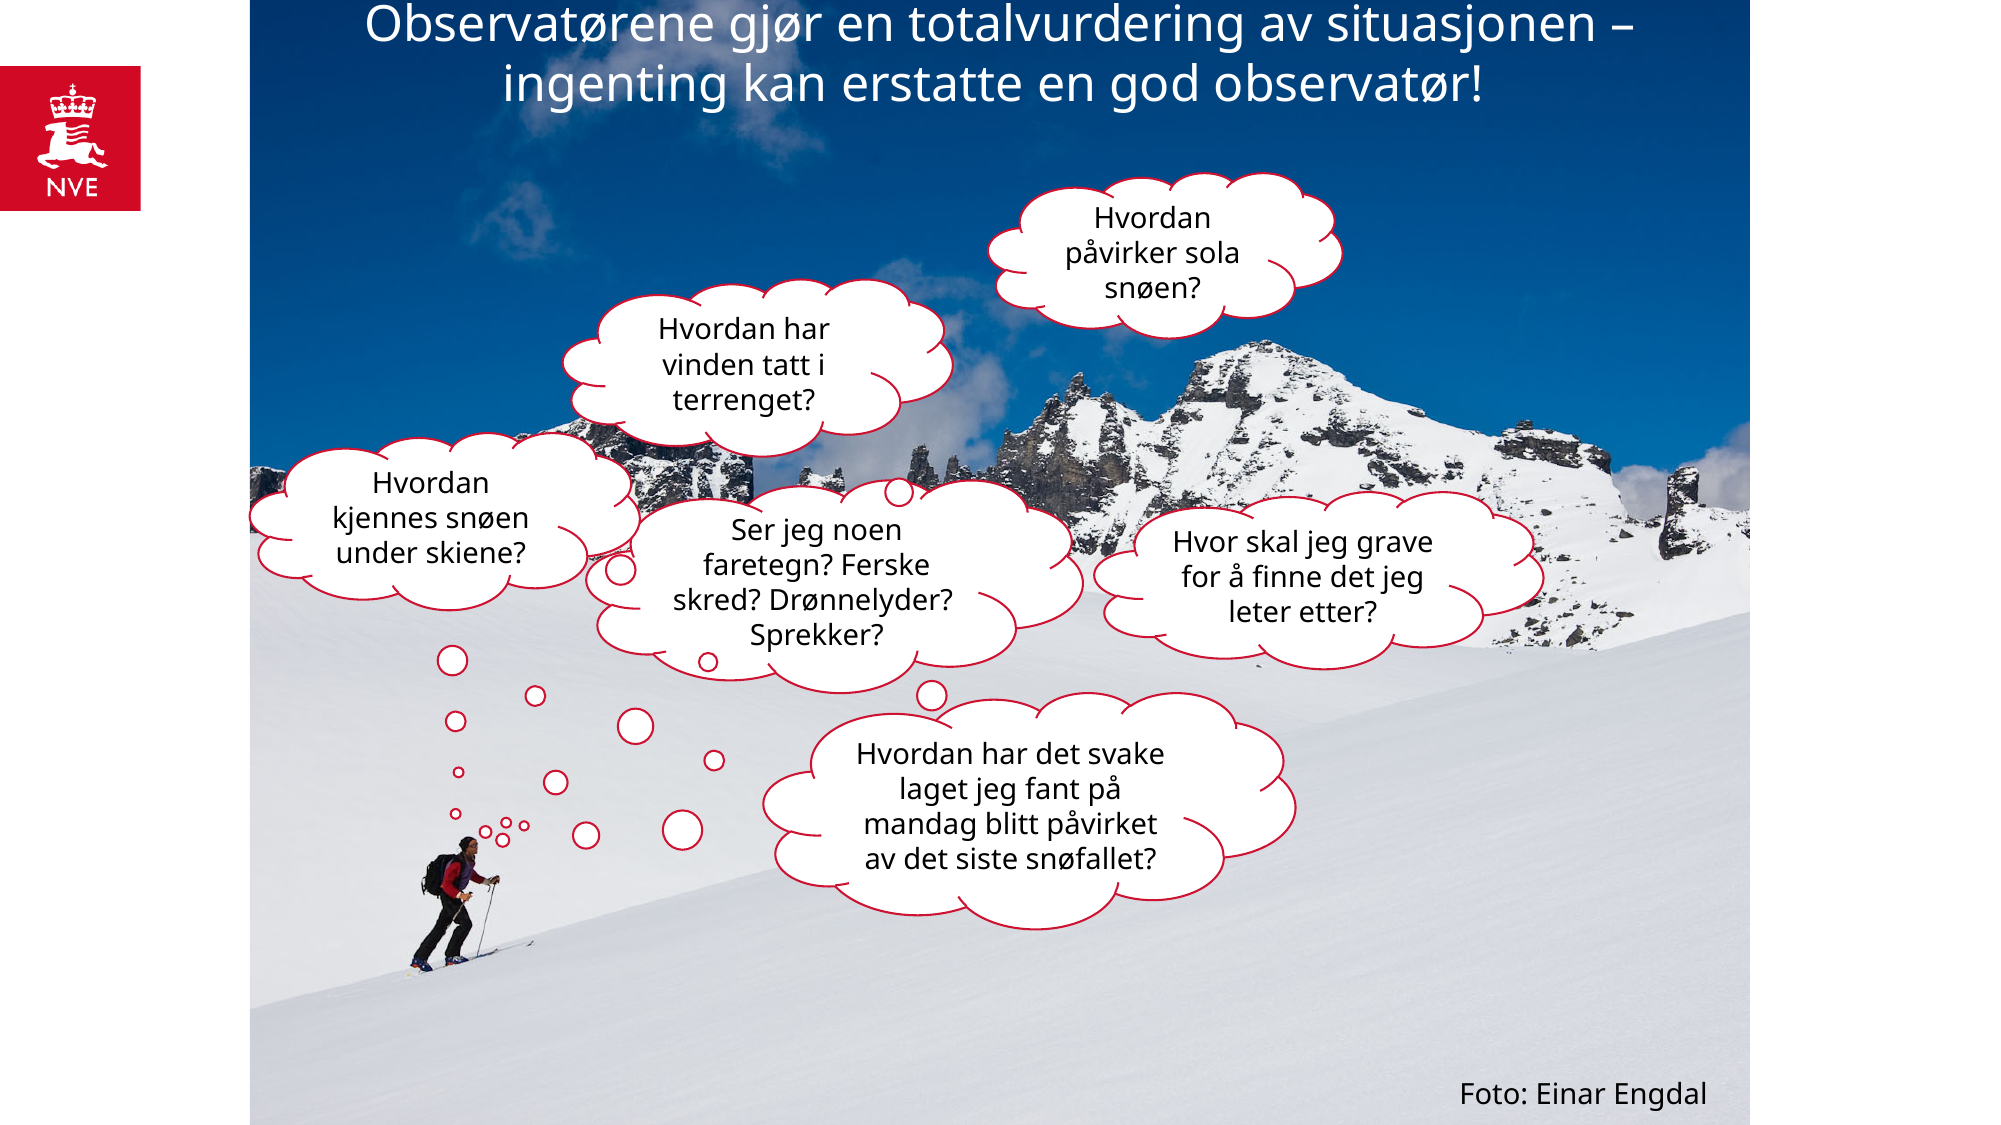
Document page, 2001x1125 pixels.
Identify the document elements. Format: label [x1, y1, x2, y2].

picture [249, 0, 1750, 1125]
